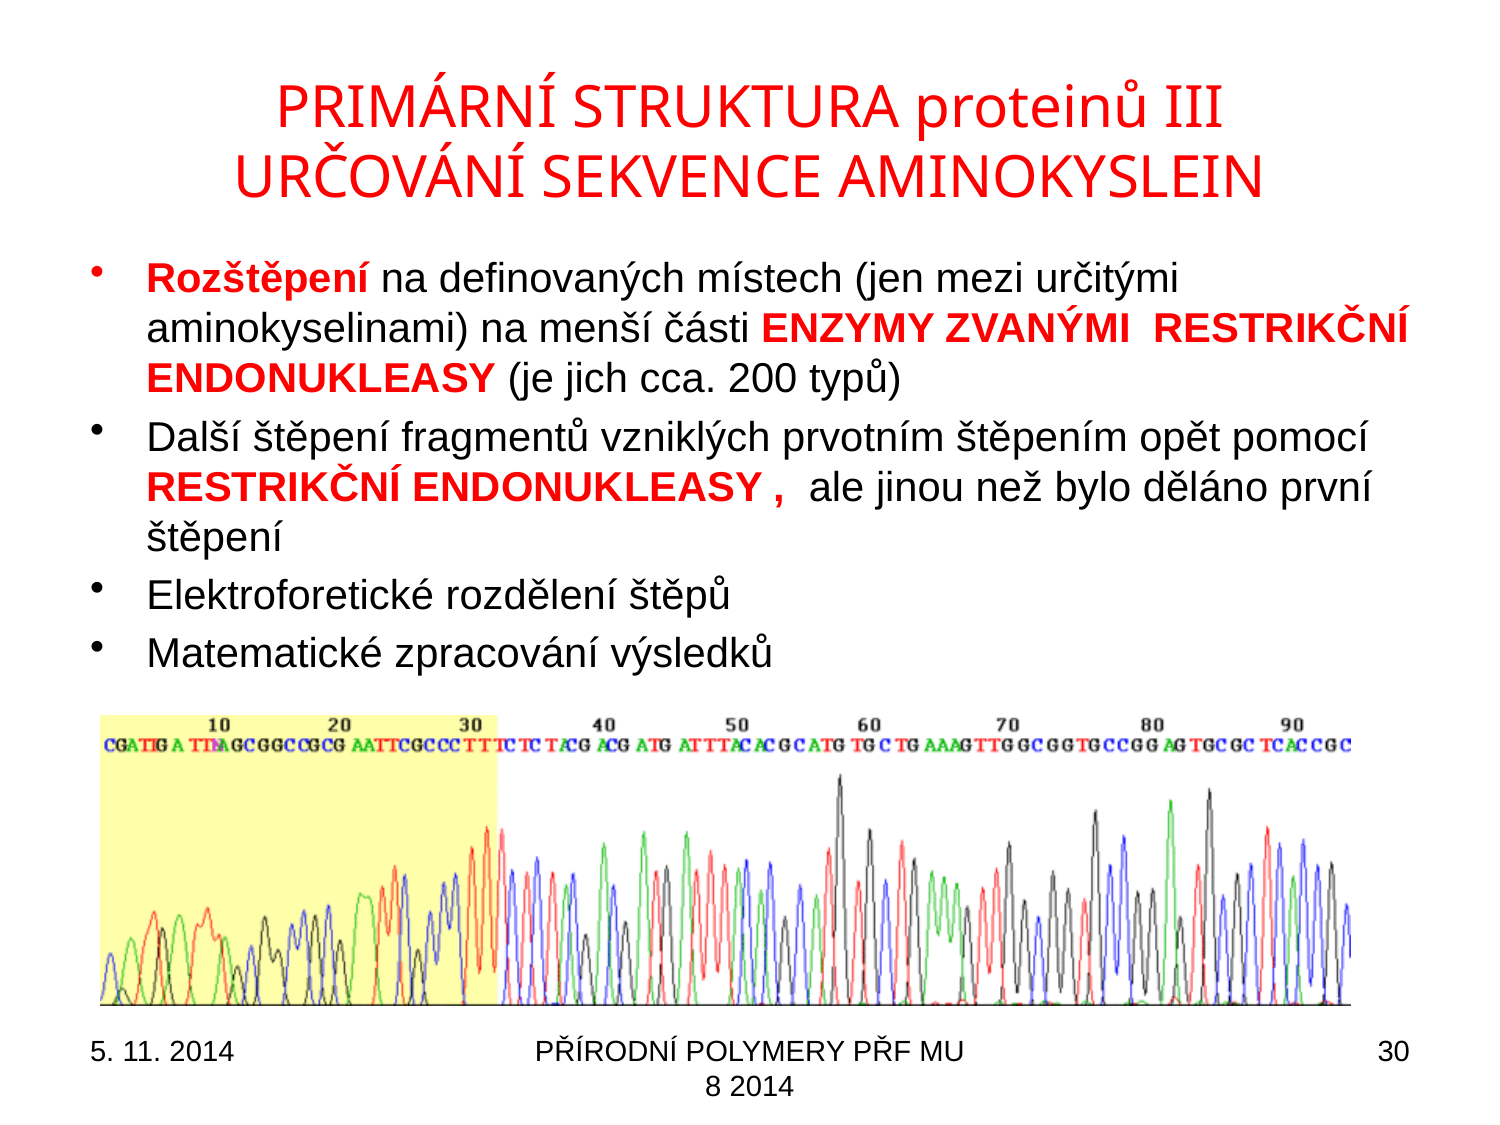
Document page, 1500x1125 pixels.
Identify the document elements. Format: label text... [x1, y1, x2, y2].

title PRIMÁRNÍ STRUKTURA proteinů III URČOVÁNÍ SEKVENCE AMINOKYSLEIN [74, 44, 1426, 233]
slide_number 5. 11. 2014 [74, 1024, 426, 1103]
picture [100, 715, 1351, 1006]
slide_number 30 [1074, 1024, 1426, 1103]
list Rozštěpení na definovaných místech (jen mezi určitými aminokyselinami) na menší části ENZYMY ZVANÝMI restrikční endonukleasy (je jich cca. 200 typů) Další štěpení fragmentů vzniklých prvotním štěpením opět pomocí restrikční endonukleasy , ale jinou než bylo děláno první štěpení Elektroforetické rozdělení štěpů Matematické zpracování výsledků [74, 243, 1426, 1006]
footer PŘÍRODNÍ POLYMERY PŘF MU 8 2014 [512, 1024, 988, 1103]
